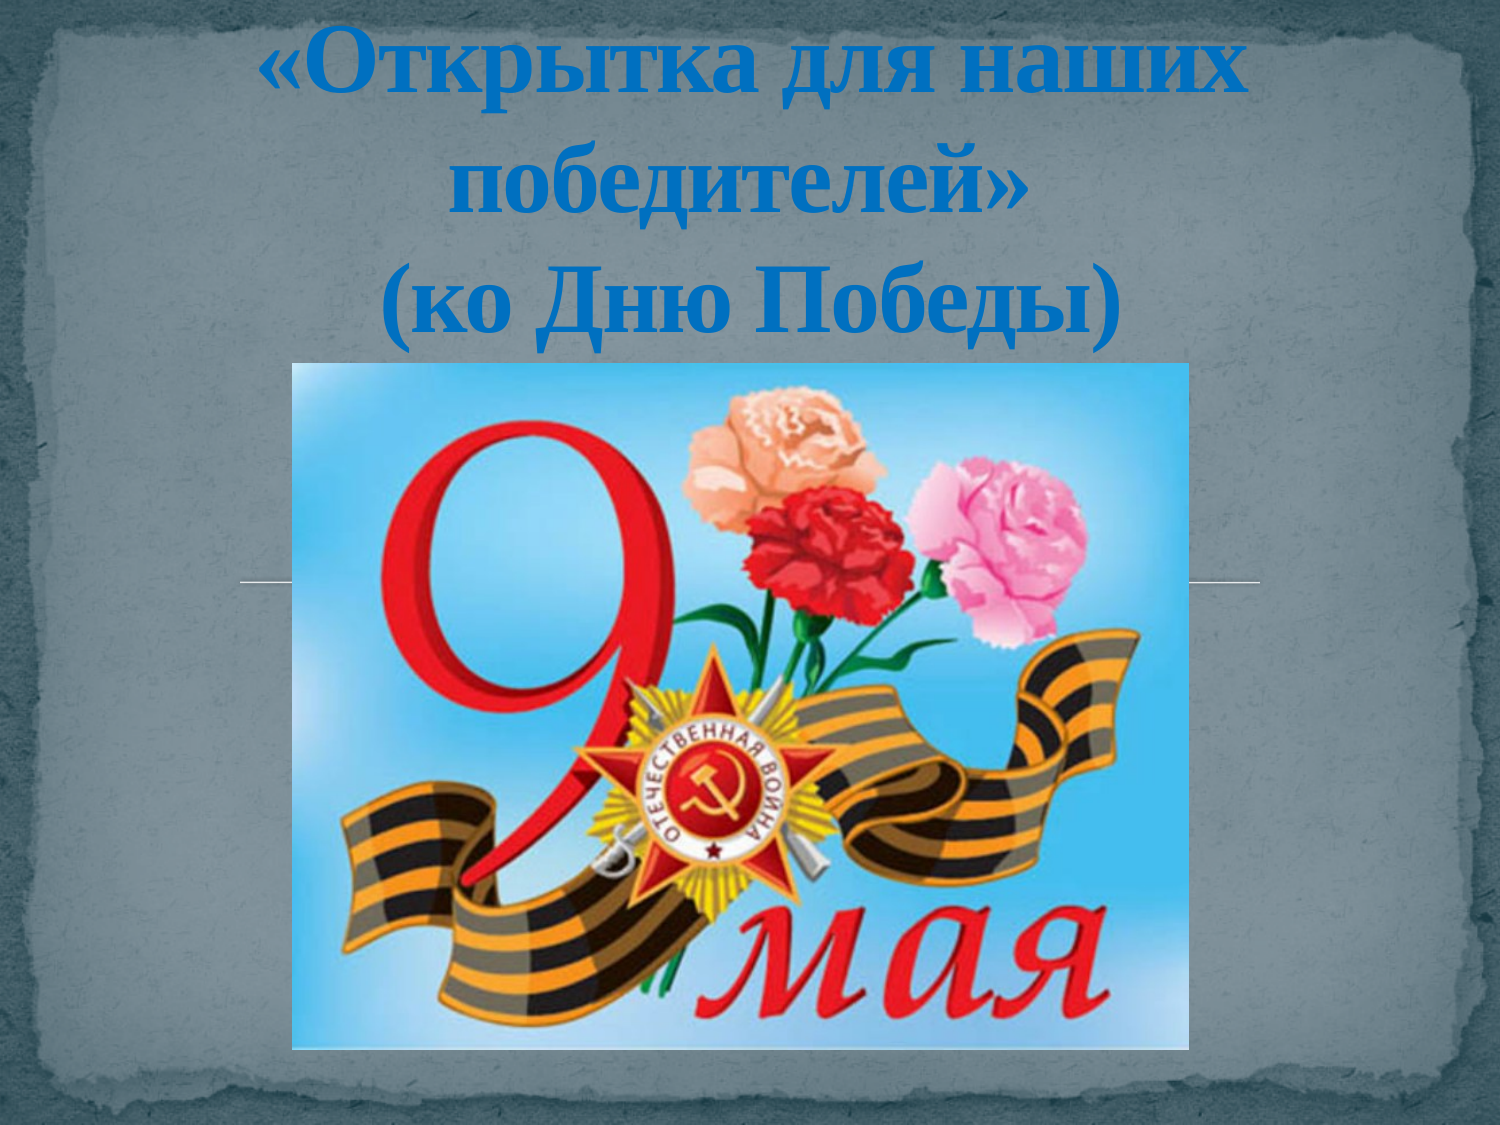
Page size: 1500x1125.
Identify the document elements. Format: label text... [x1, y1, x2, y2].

picture [292, 363, 1189, 1050]
title Мастер-класс «Открытка для наших победителей» (ко Дню Победы) [70, 35, 1433, 361]
